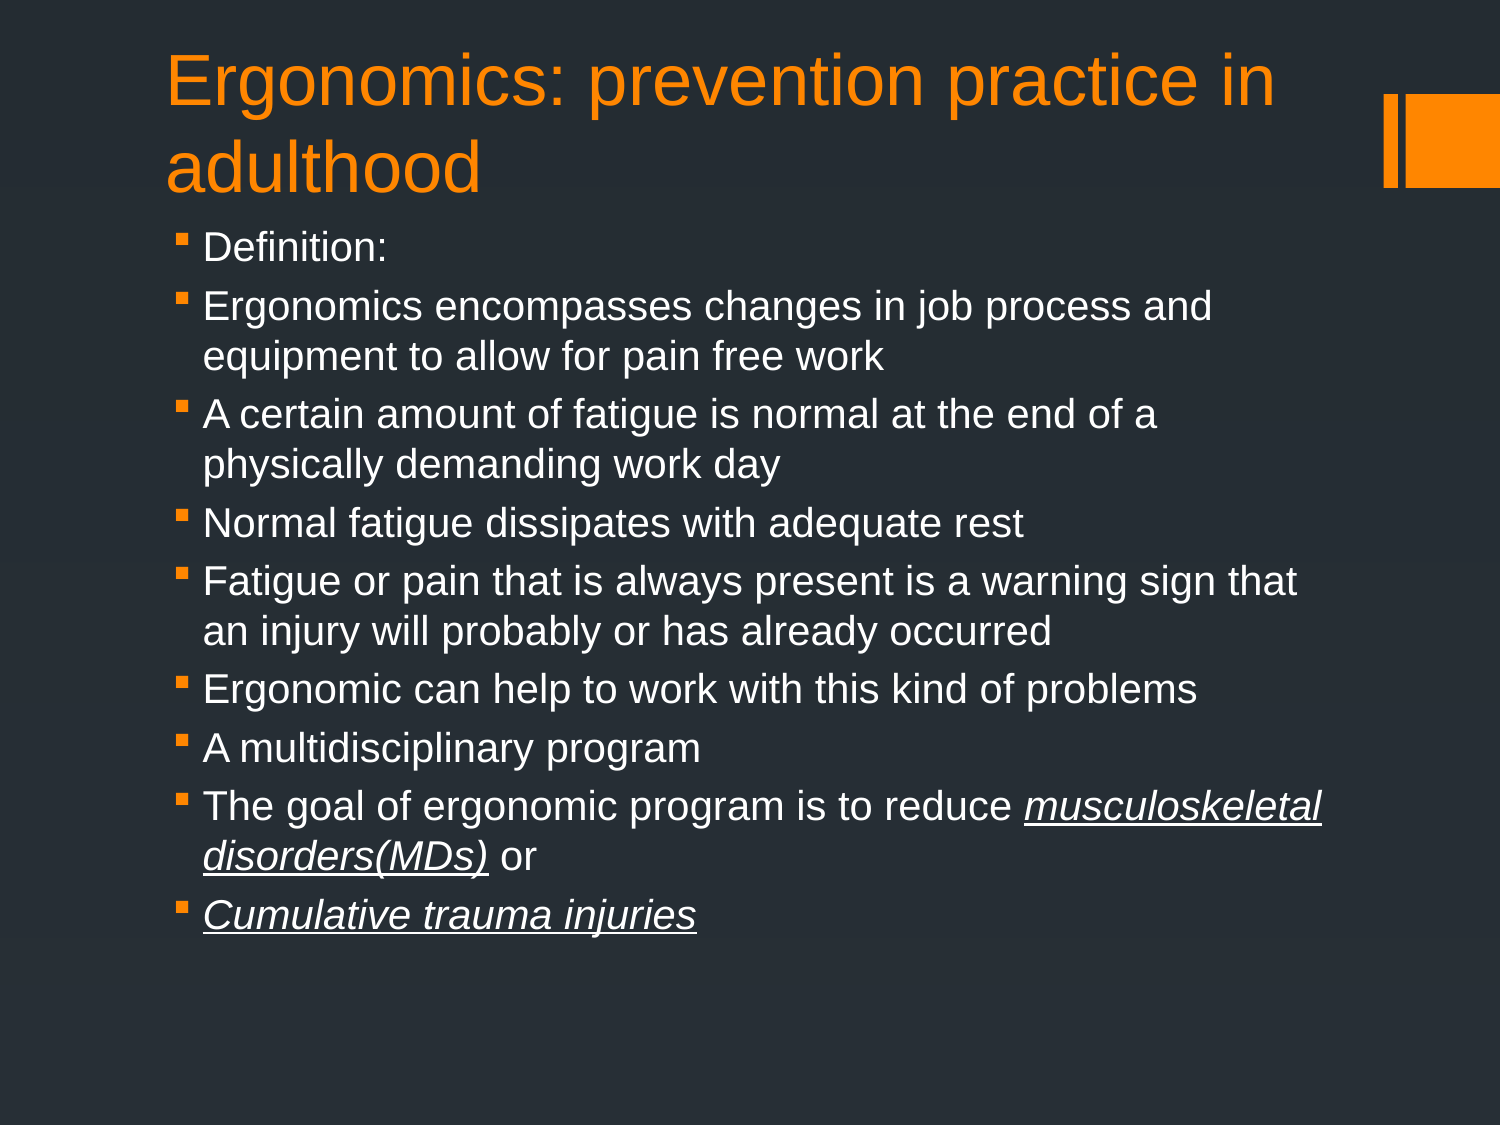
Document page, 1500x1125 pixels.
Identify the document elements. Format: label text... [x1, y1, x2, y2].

title Ergonomics: prevention practice in adulthood [150, 24, 1350, 212]
list Definition: Ergonomics encompasses changes in job process and equipment to allow for pain free work A certain amount of fatigue is normal at the end of a physically demanding work day Normal fatigue dissipates with adequate rest Fatigue or pain that is always present is a warning sign that an injury will probably or has already occurred Ergonomic can help to work with this kind of problems A multidisciplinary program The goal of ergonomic program is to reduce musculoskeletal disorders(MDs) or Cumulative trauma injuries [150, 212, 1350, 1100]
